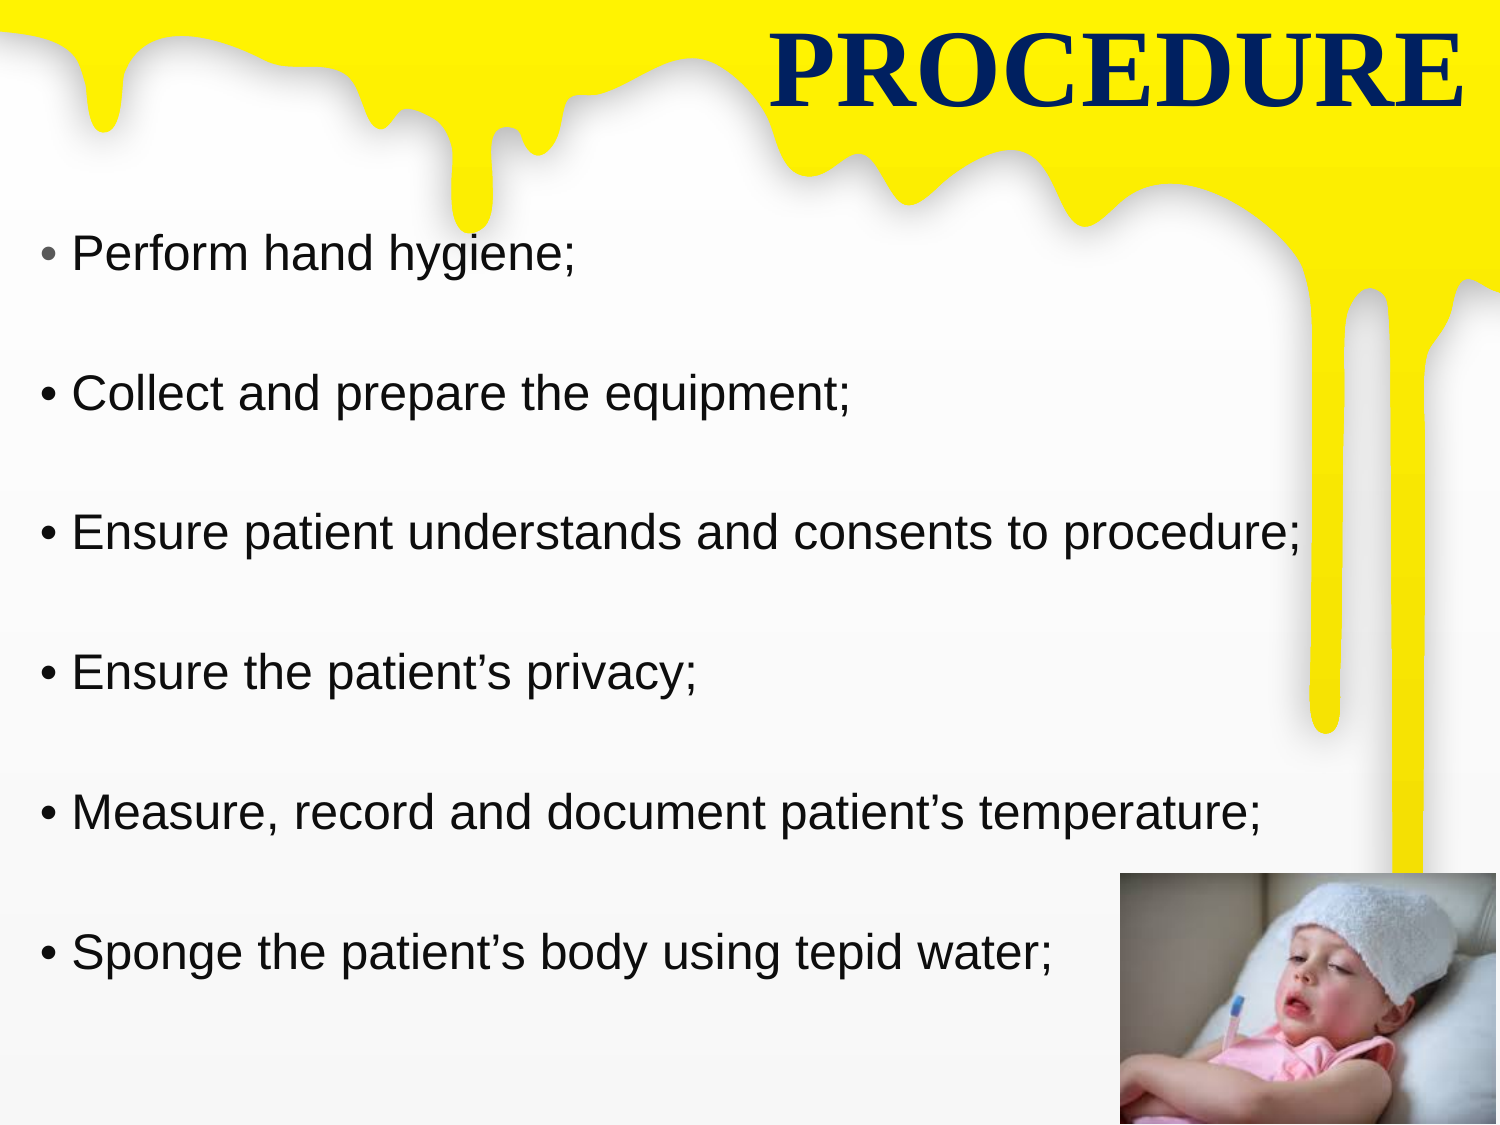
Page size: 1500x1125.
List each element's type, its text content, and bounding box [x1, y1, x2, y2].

picture [1119, 873, 1496, 1124]
title PROCEDURE [675, 0, 1500, 163]
list • Perform hand hygiene; • Collect and prepare the equipment; • Ensure patient understands and consents to procedure; • Ensure the patient’s privacy; • Measure, record and document patient’s temperature; • Sponge the patient’s body using tepid water; [24, 212, 1325, 888]
